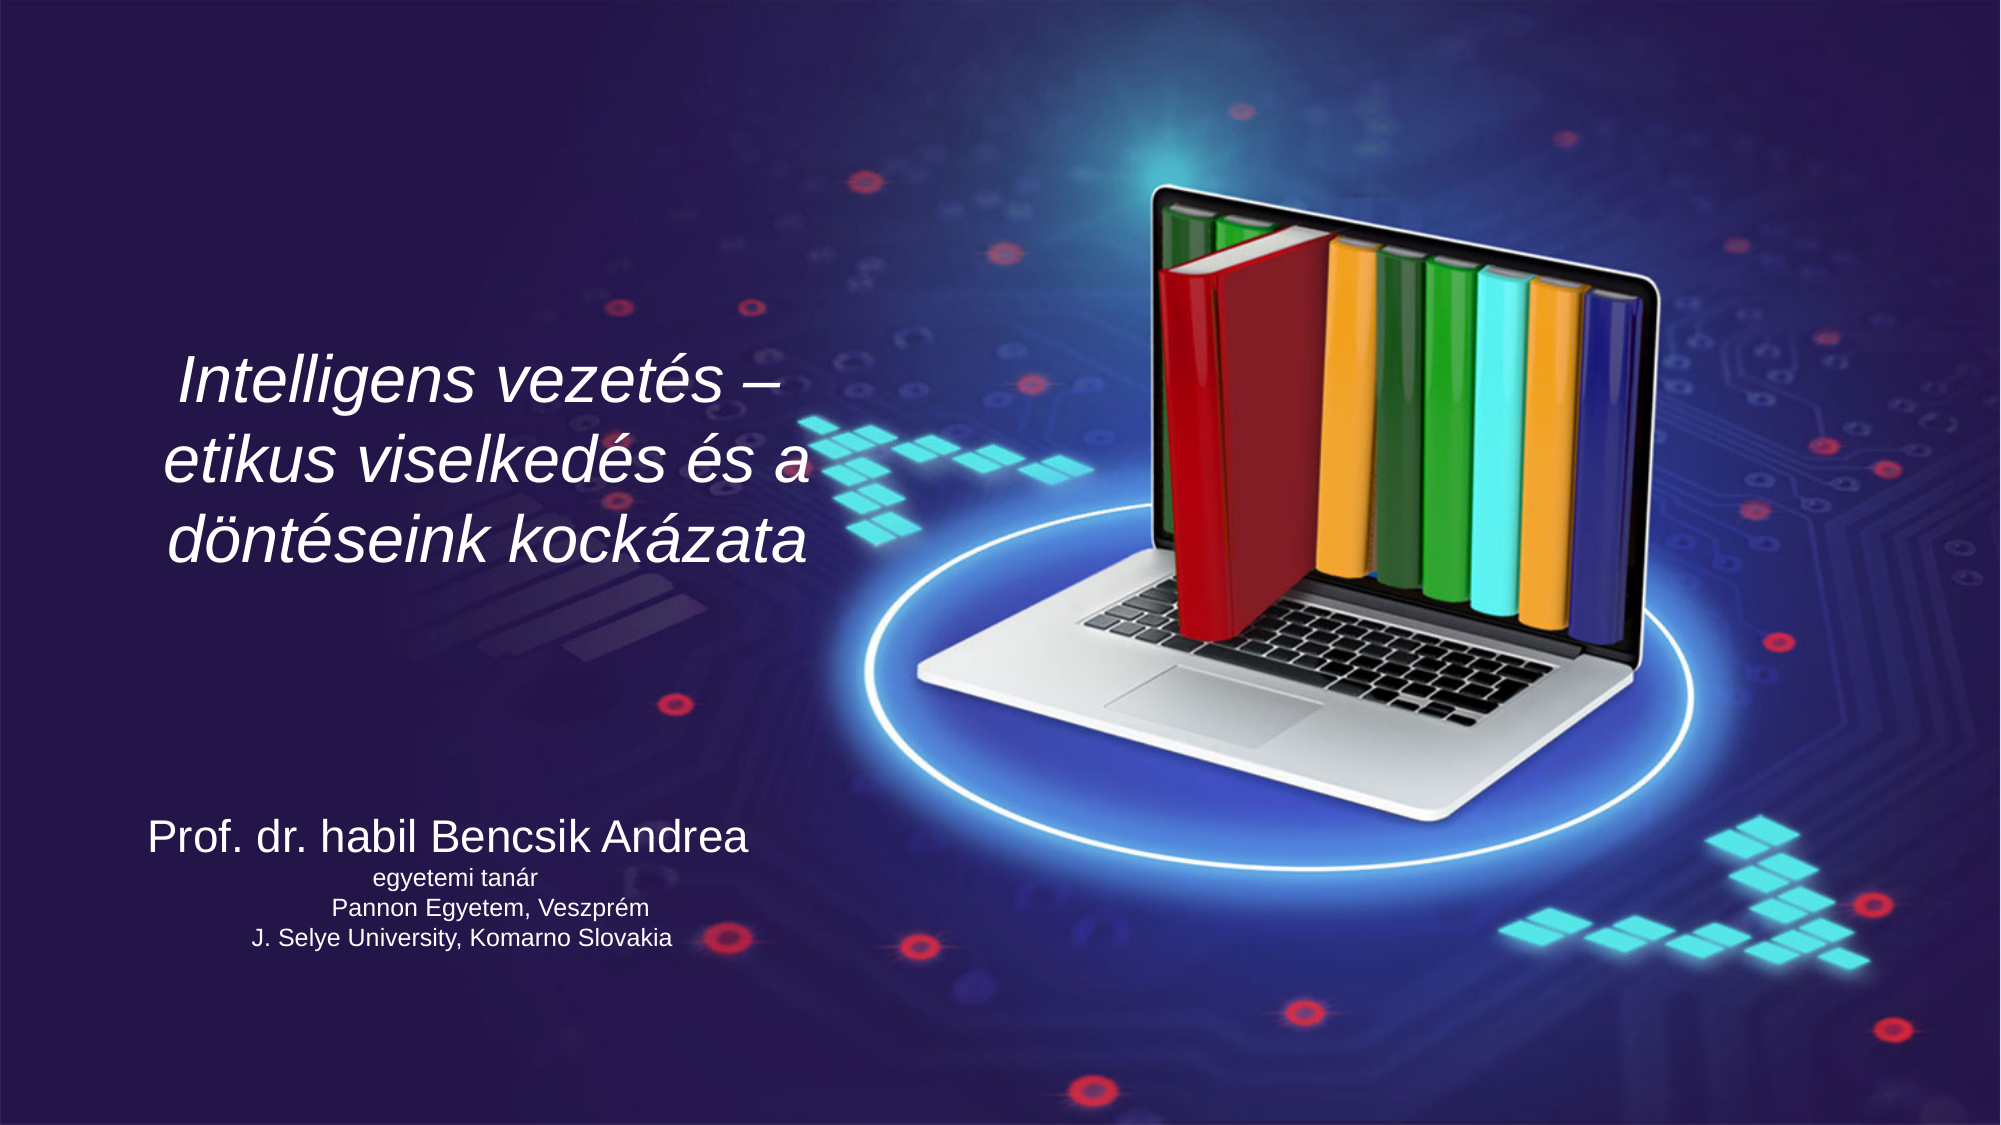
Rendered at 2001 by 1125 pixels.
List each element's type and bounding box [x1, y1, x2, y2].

picture [0, 0, 2001, 1125]
text_box [132, 327, 845, 960]
